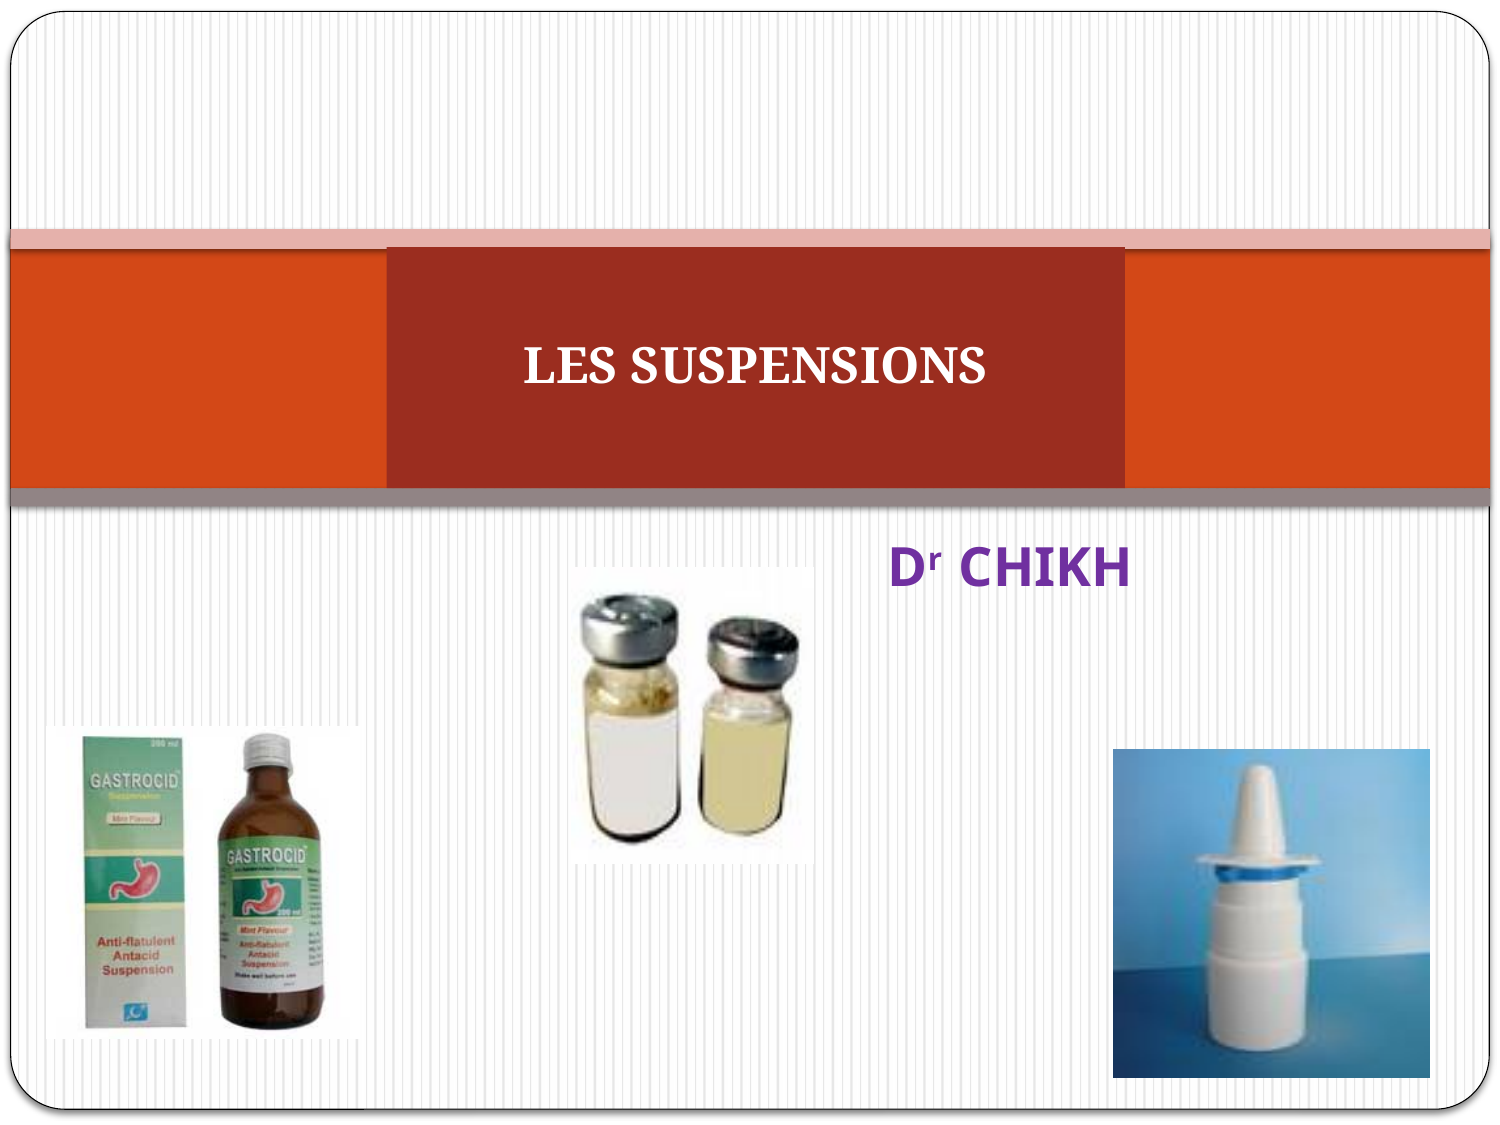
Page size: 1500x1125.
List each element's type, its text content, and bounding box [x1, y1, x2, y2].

subtitle Dr CHIKH [212, 525, 1263, 788]
picture [46, 726, 360, 1040]
picture [1112, 749, 1430, 1079]
title LES SUSPENSIONS [386, 247, 1125, 489]
picture [571, 566, 815, 864]
